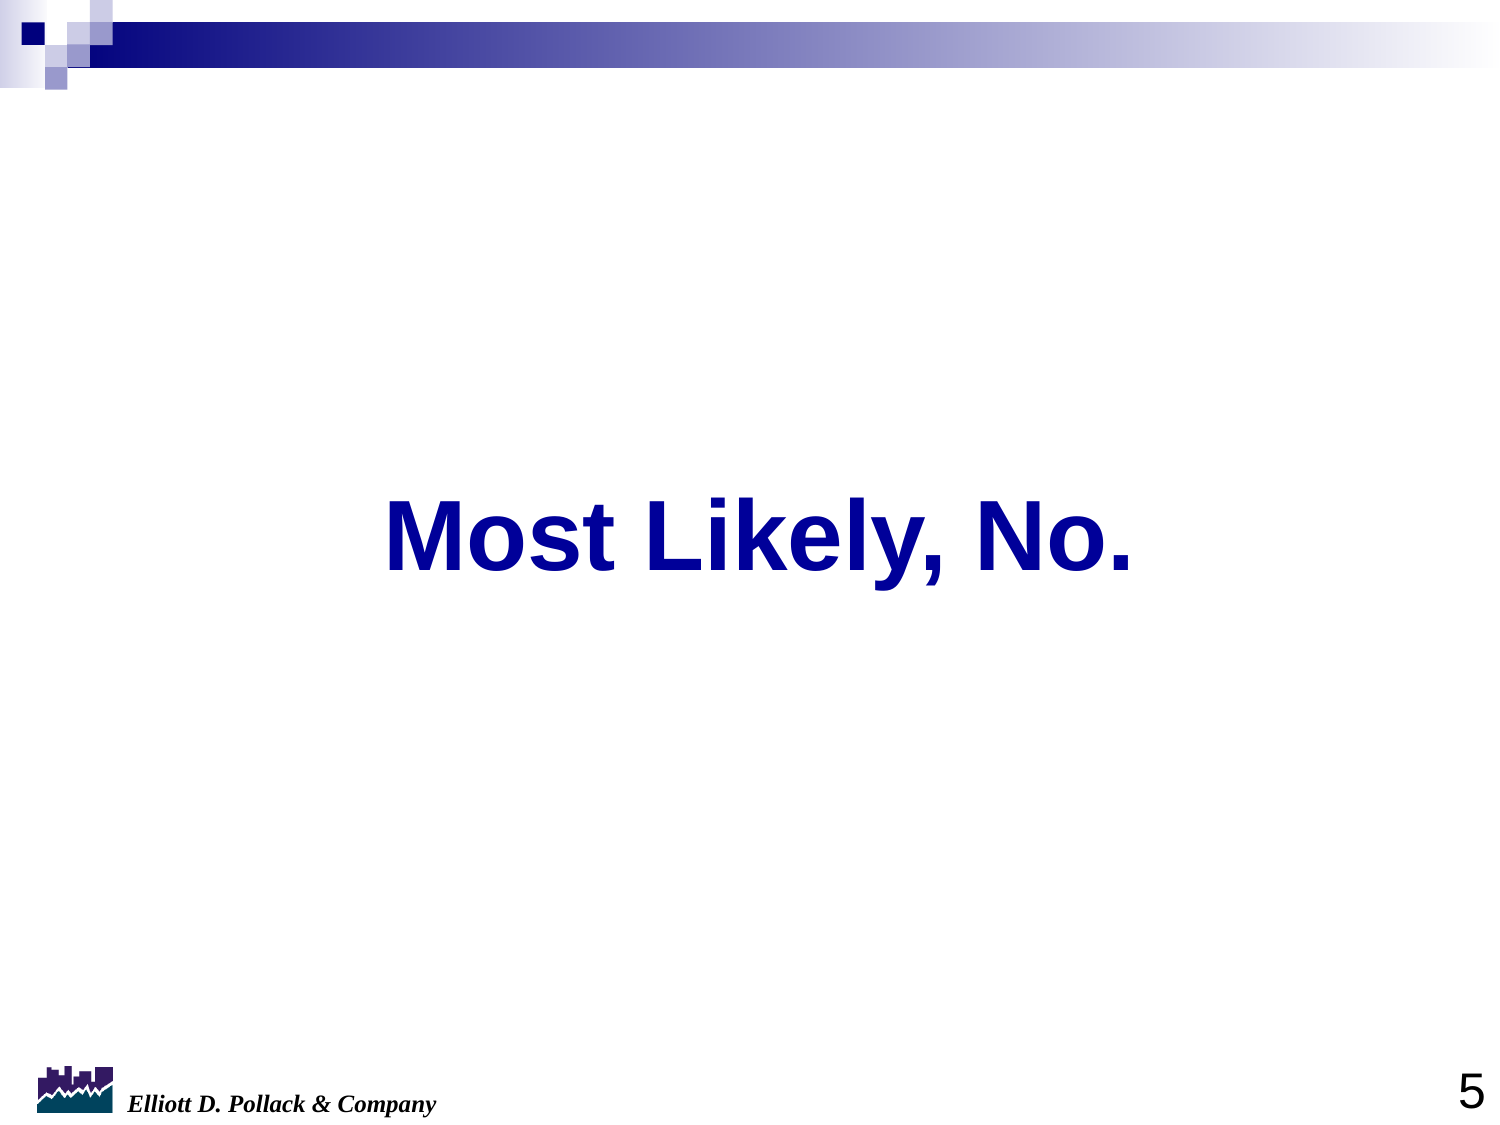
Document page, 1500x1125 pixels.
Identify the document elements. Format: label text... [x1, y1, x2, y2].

picture [37, 1066, 113, 1103]
text_box 5 [1431, 1051, 1500, 1125]
title Most Likely, No. [84, 437, 1435, 625]
